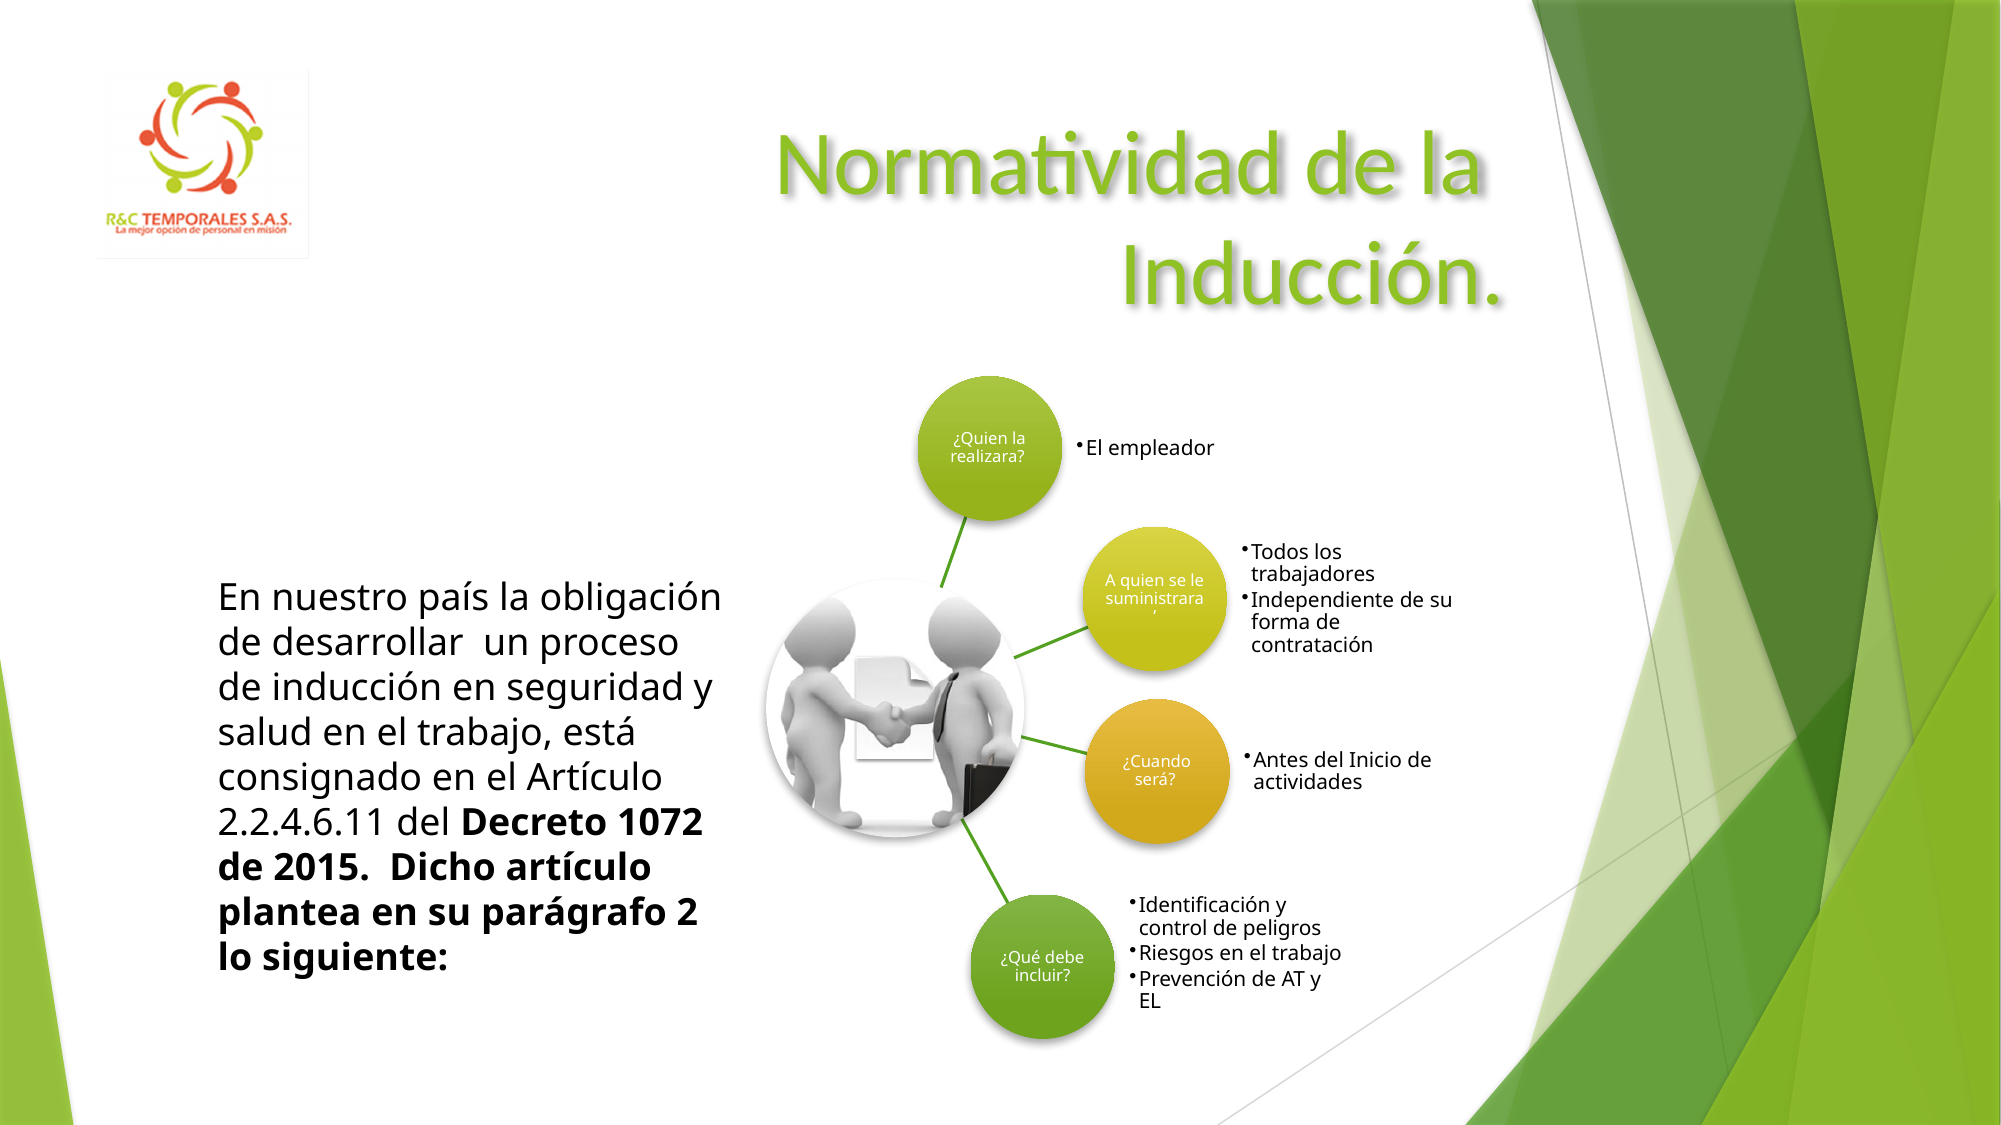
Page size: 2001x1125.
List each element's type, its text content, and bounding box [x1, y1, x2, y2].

text_box Normatividad de la Inducción. [313, 95, 1521, 232]
picture [97, 68, 309, 259]
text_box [730, 371, 1484, 1040]
text_box En nuestro país la obligación de desarrollar un proceso de inducción en seguridad y salud en el trabajo, está consignado en el Artículo 2.2.4.6.11 del Decreto 1072 de 2015. Dicho artículo plantea en su parágrafo 2 lo siguiente: [203, 565, 725, 986]
